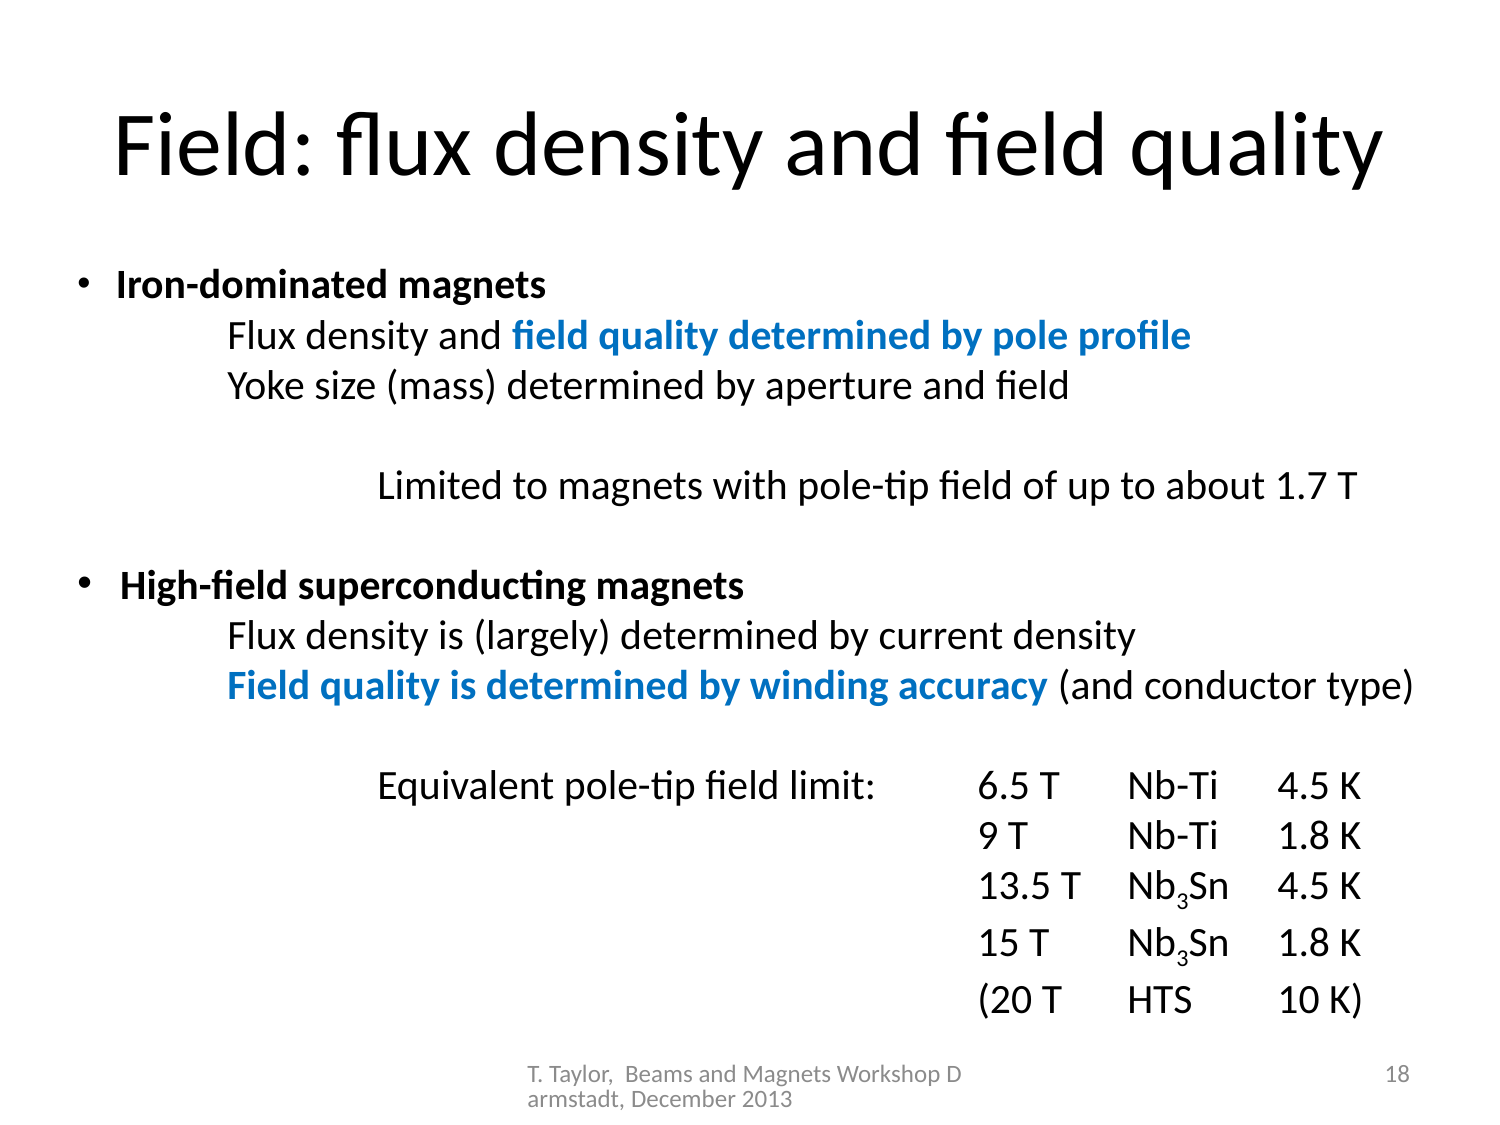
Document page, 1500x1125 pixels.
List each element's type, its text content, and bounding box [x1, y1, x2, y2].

title Field: flux density and field quality [75, 45, 1425, 233]
text_box Iron-dominated magnets Flux density and field quality determined by pole profile Yoke size (mass) determined by aperture and field Limited to magnets with pole-tip field of up to about 1.7 T High-field superconducting magnets Flux density is (largely) determined by current density Field quality is determined by winding accuracy (and conductor type) Equivalent pole-tip field limit: 6.5 T Nb-Ti 4.5 K 9 T Nb-Ti 1.8 K 13.5 T Nb3Sn 4.5 K 15 T Nb3Sn 1.8 K (20 T HTS 10 K) [62, 249, 1438, 1029]
footer T. Taylor, Beams and Magnets Workshop Darmstadt, December 2013 [512, 1042, 988, 1103]
slide_number 18 [1074, 1042, 1425, 1103]
